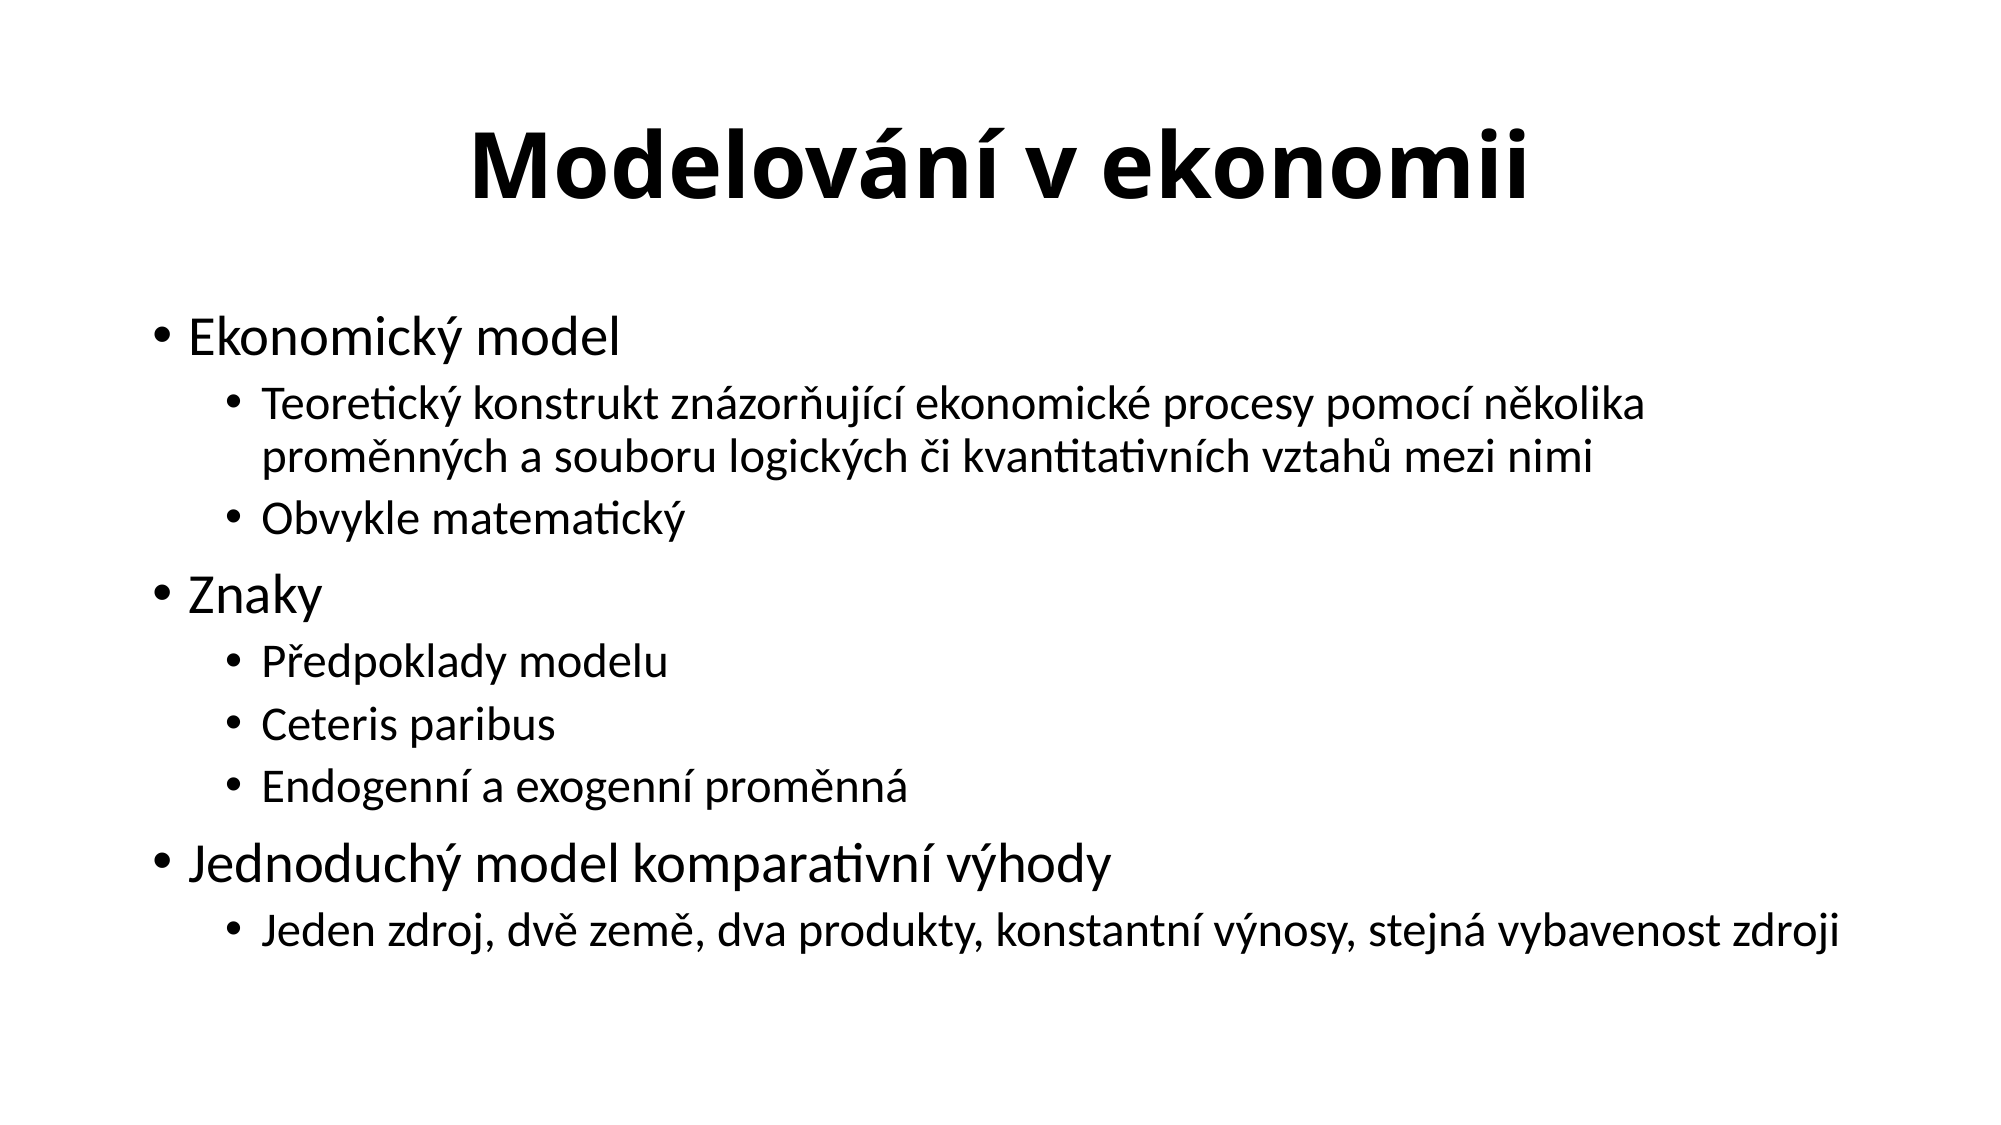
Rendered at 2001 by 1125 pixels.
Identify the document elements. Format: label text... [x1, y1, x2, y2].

list Ekonomický model Teoretický konstrukt znázorňující ekonomické procesy pomocí několika proměnných a souboru logických či kvantitativních vztahů mezi nimi Obvykle matematický Znaky Předpoklady modelu Ceteris paribus Endogenní a exogenní proměnná Jednoduchý model komparativní výhody Jeden zdroj, dvě země, dva produkty, konstantní výnosy, stejná vybavenost zdroji [137, 299, 1863, 1014]
title Modelování v ekonomii [137, 59, 1863, 278]
